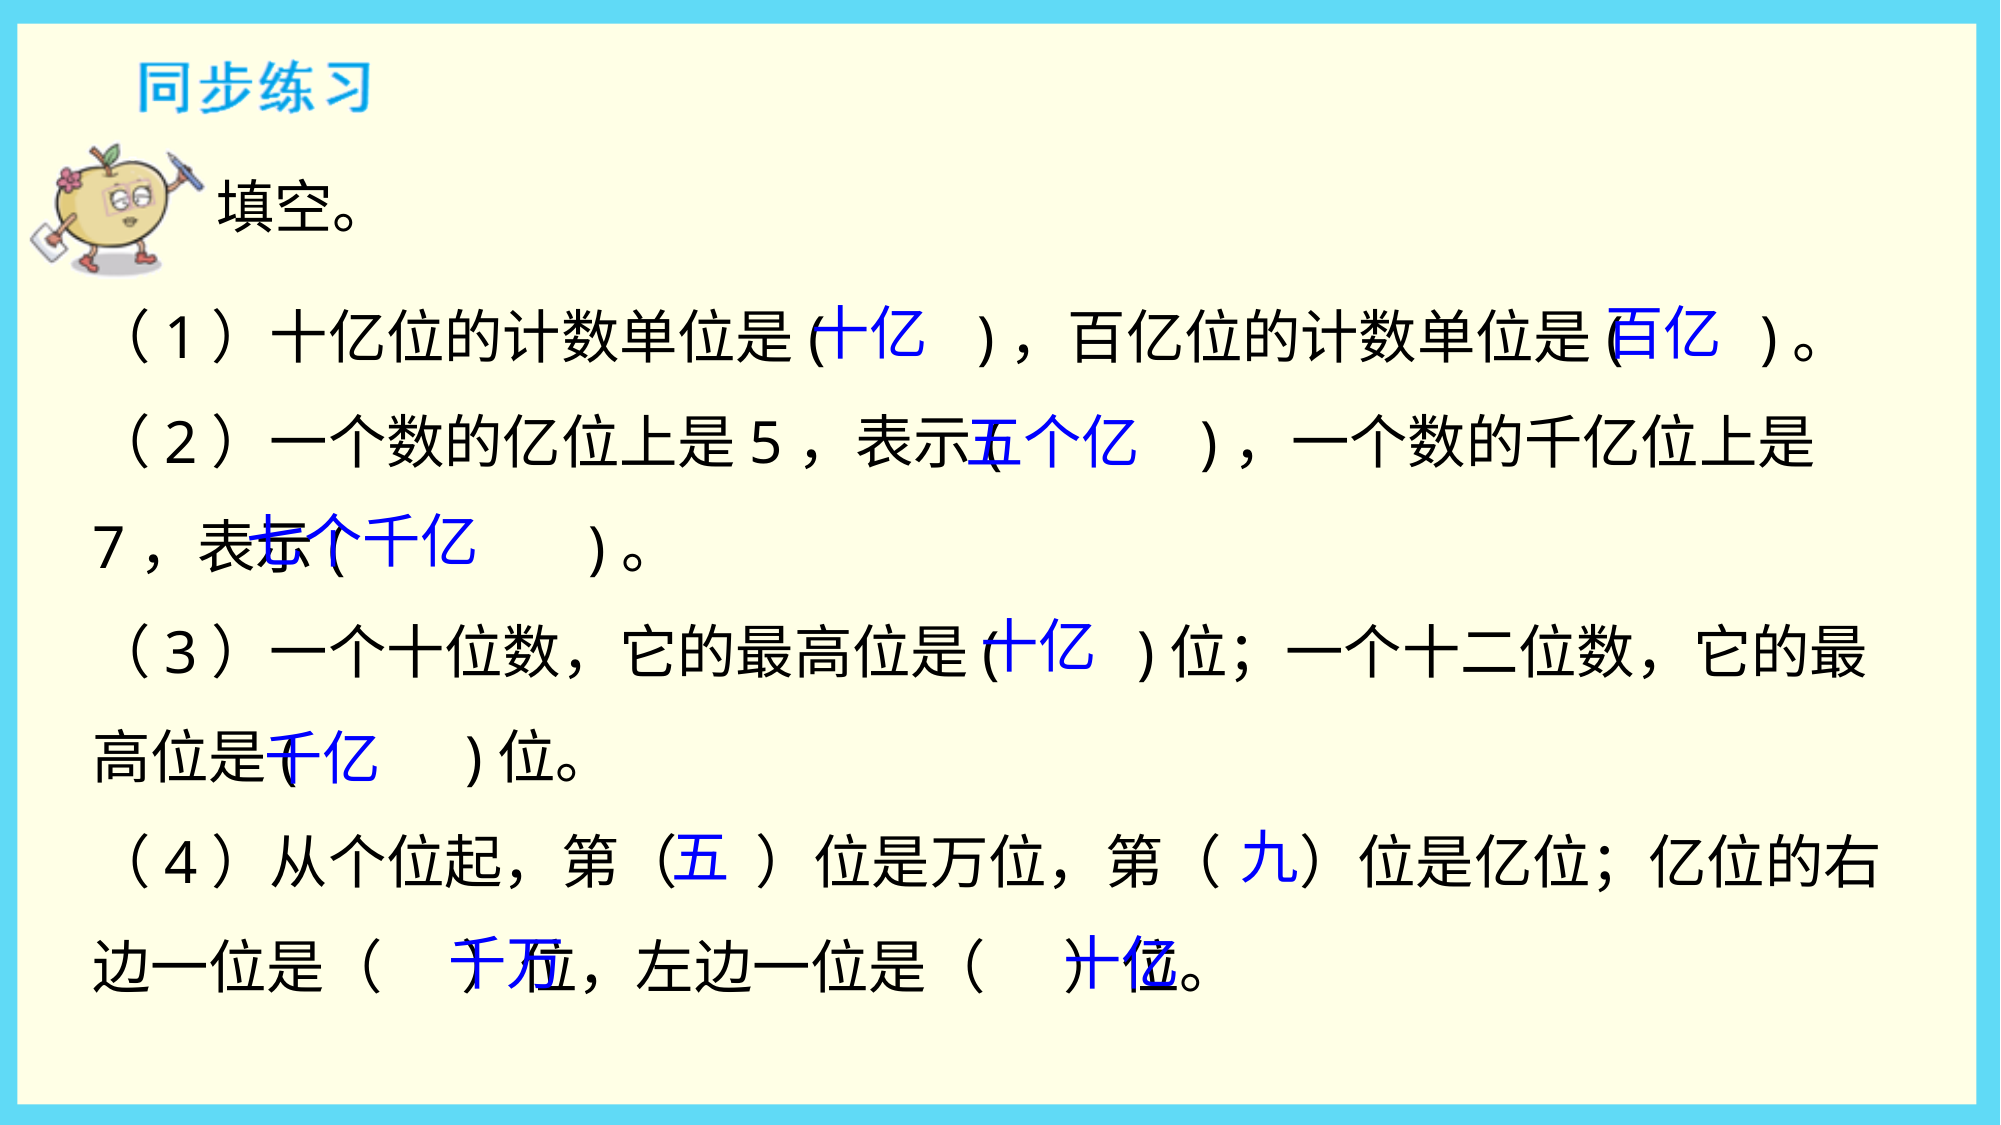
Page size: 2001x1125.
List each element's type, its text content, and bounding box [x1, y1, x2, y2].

text_box [1975, 0, 2000, 1103]
text_box 十亿 [965, 602, 1113, 687]
text_box [0, 1103, 2000, 1125]
text_box 百亿 [1590, 288, 1737, 374]
text_box [0, 0, 18, 1103]
picture [24, 48, 384, 292]
text_box 五 [656, 812, 745, 898]
text_box 七个千亿 [231, 496, 494, 582]
text_box 填空。 [230, 163, 545, 248]
text_box 十亿 [796, 288, 943, 374]
text_box （1）十亿位的计数单位是( )，百亿位的计数单位是( )。 （2）一个数的亿位上是5，表示( )，一个数的千亿位上是7，表示( )。 （3）一个十位数，它的最高位是( )位；一个十二位数，它的最高位是( )位。 （4）从个位起，第（ ）位是万位，第（ ）位是亿位；亿位的右边一位是（ ）位，左边一位是（ ）位。 [77, 257, 1923, 1008]
text_box 千亿 [249, 713, 396, 799]
text_box 千万 [433, 918, 580, 1004]
text_box 五个亿 [950, 397, 1155, 483]
text_box 九 [1225, 812, 1314, 898]
text_box [18, 0, 1975, 25]
text_box 十亿 [1048, 918, 1195, 1004]
